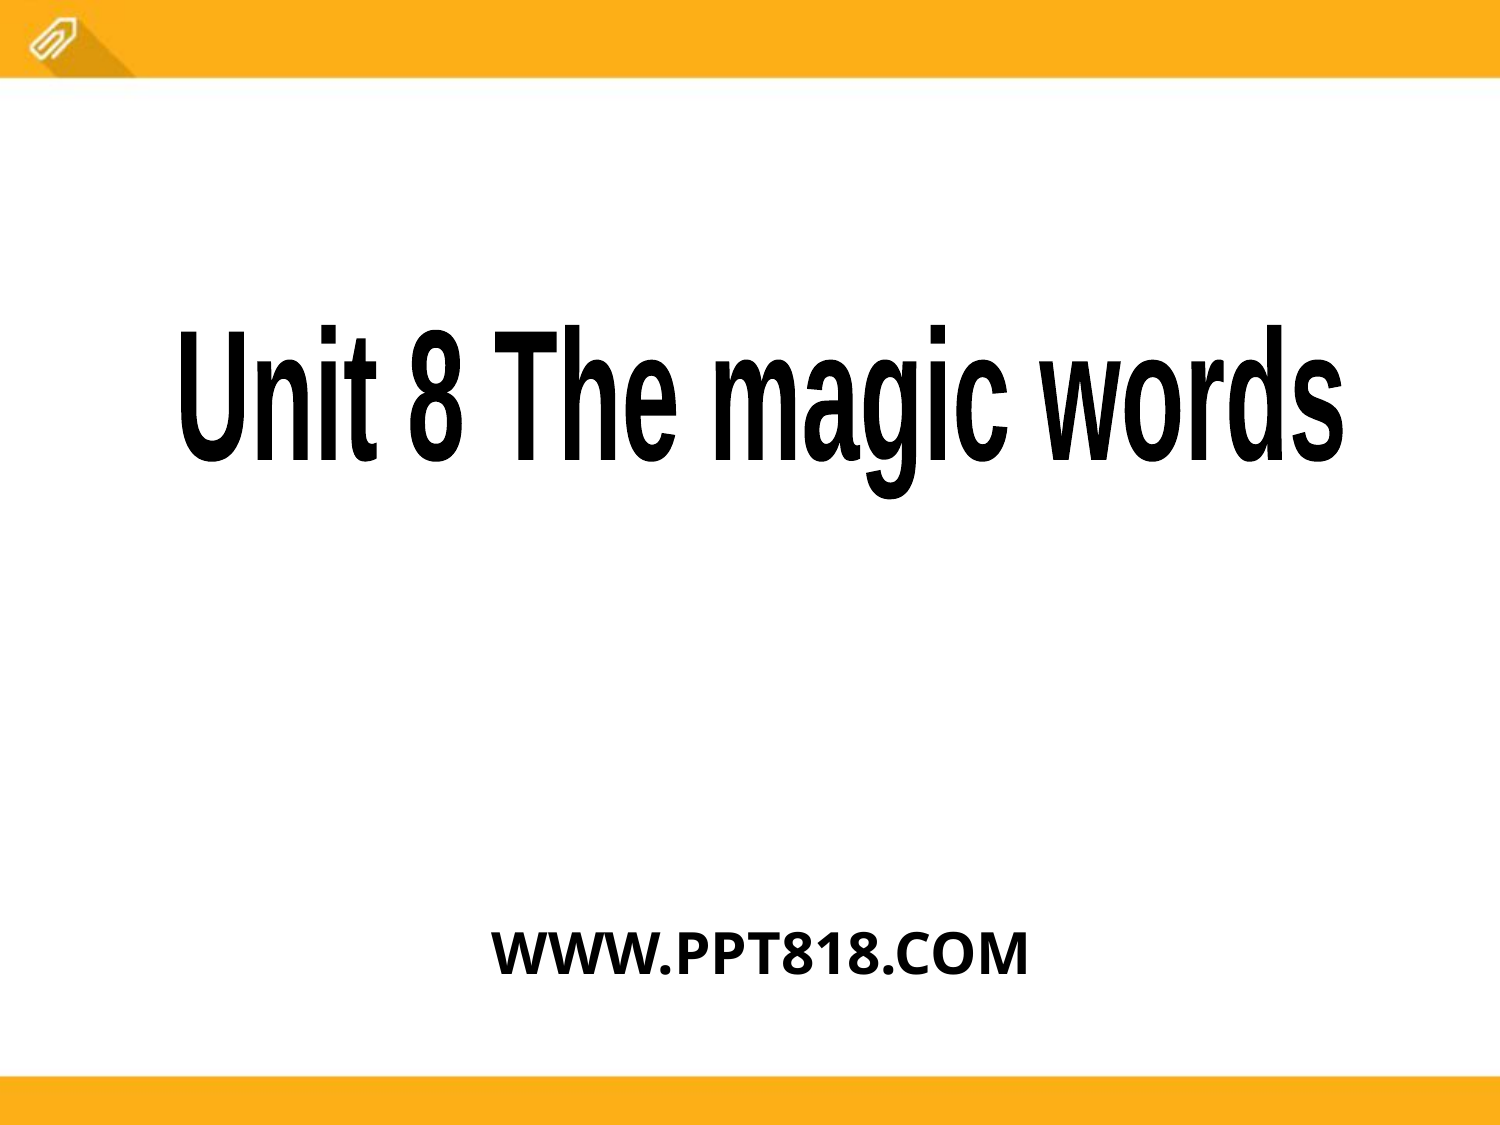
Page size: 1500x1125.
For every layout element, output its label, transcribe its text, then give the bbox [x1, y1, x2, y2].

picture [0, 0, 1500, 1125]
text_box WWW.PPT818.COM [420, 901, 1103, 994]
